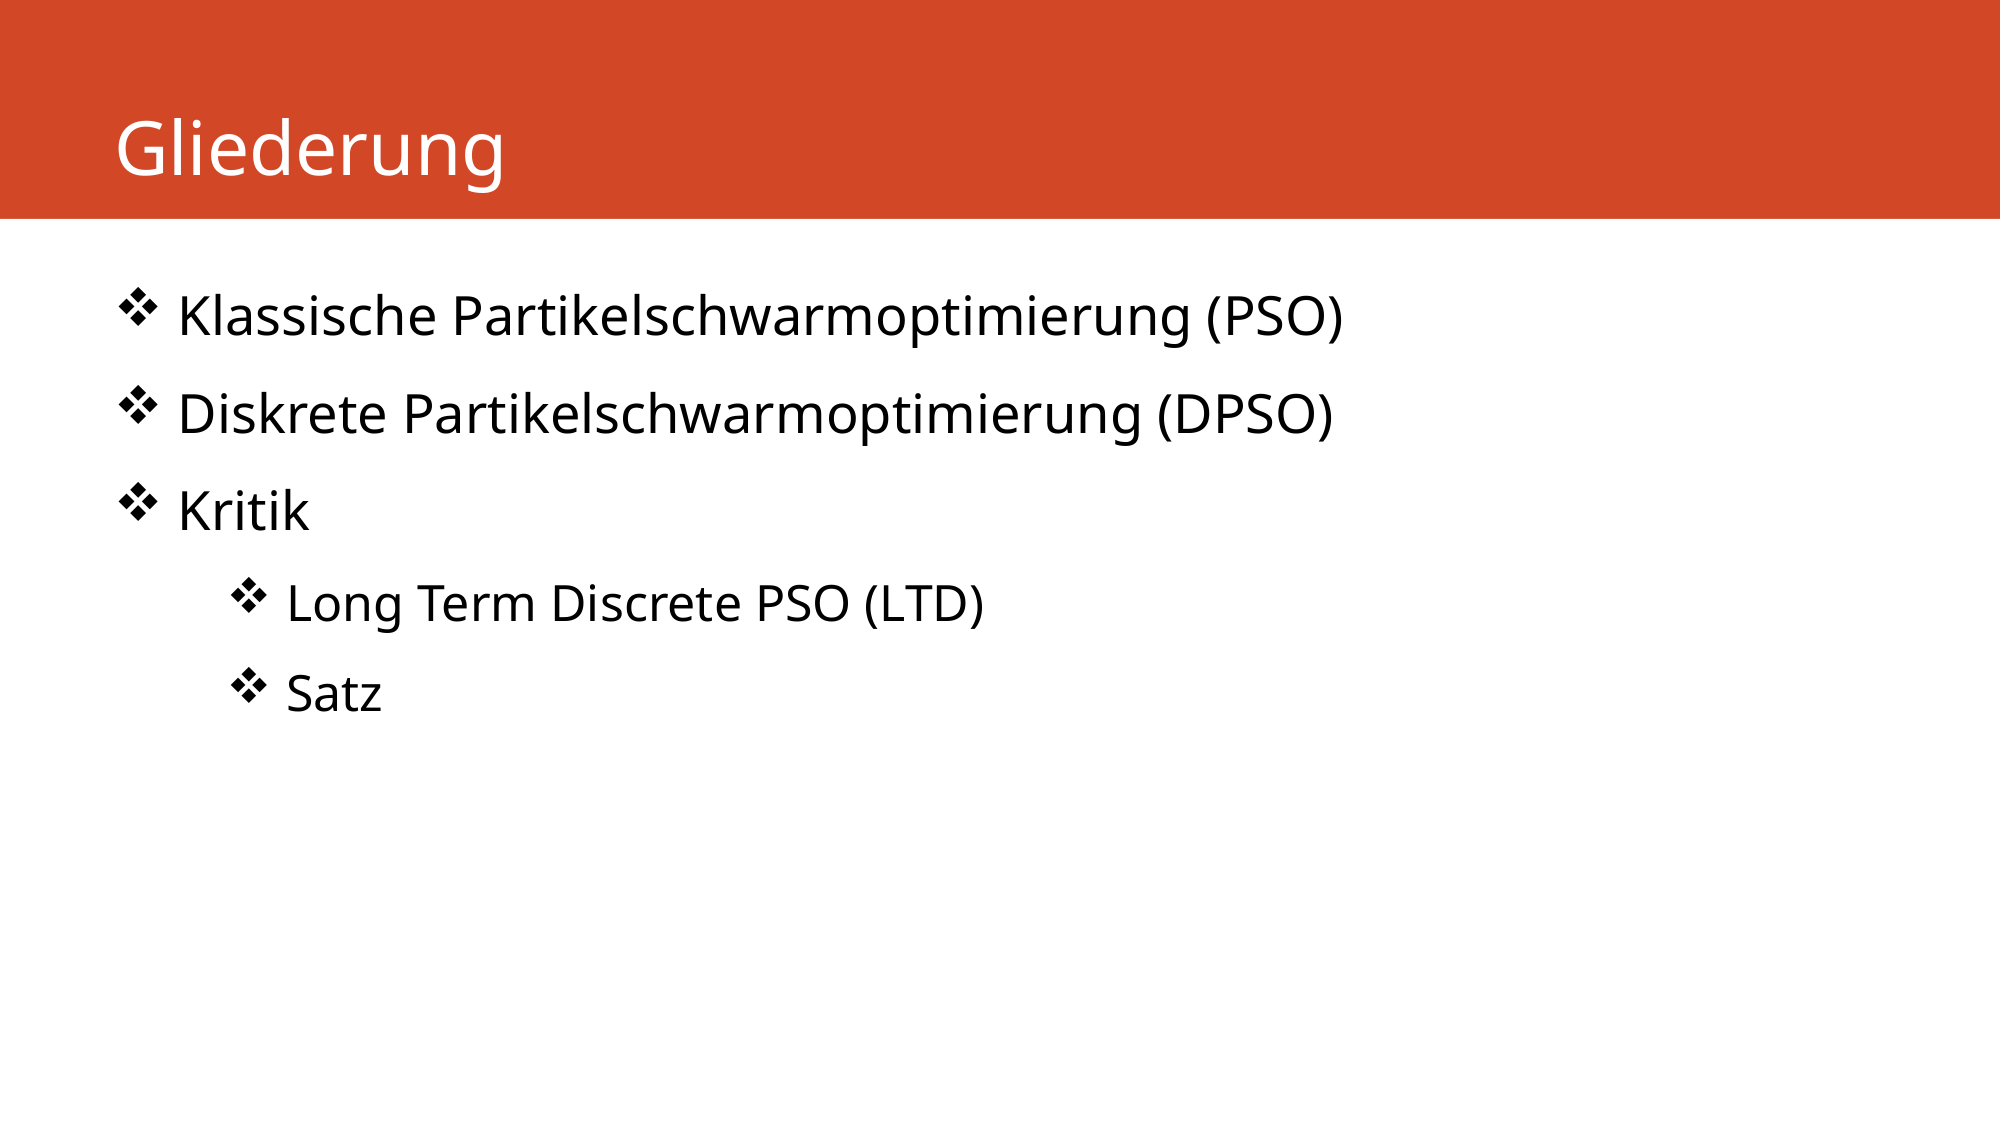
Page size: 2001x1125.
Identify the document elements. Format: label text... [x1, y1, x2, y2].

title Gliederung [99, 0, 1863, 199]
list Klassische Partikelschwarmoptimierung (PSO) Diskrete Partikelschwarmoptimierung (DPSO) Kritik Long Term Discrete PSO (LTD) Satz [99, 241, 1771, 1103]
